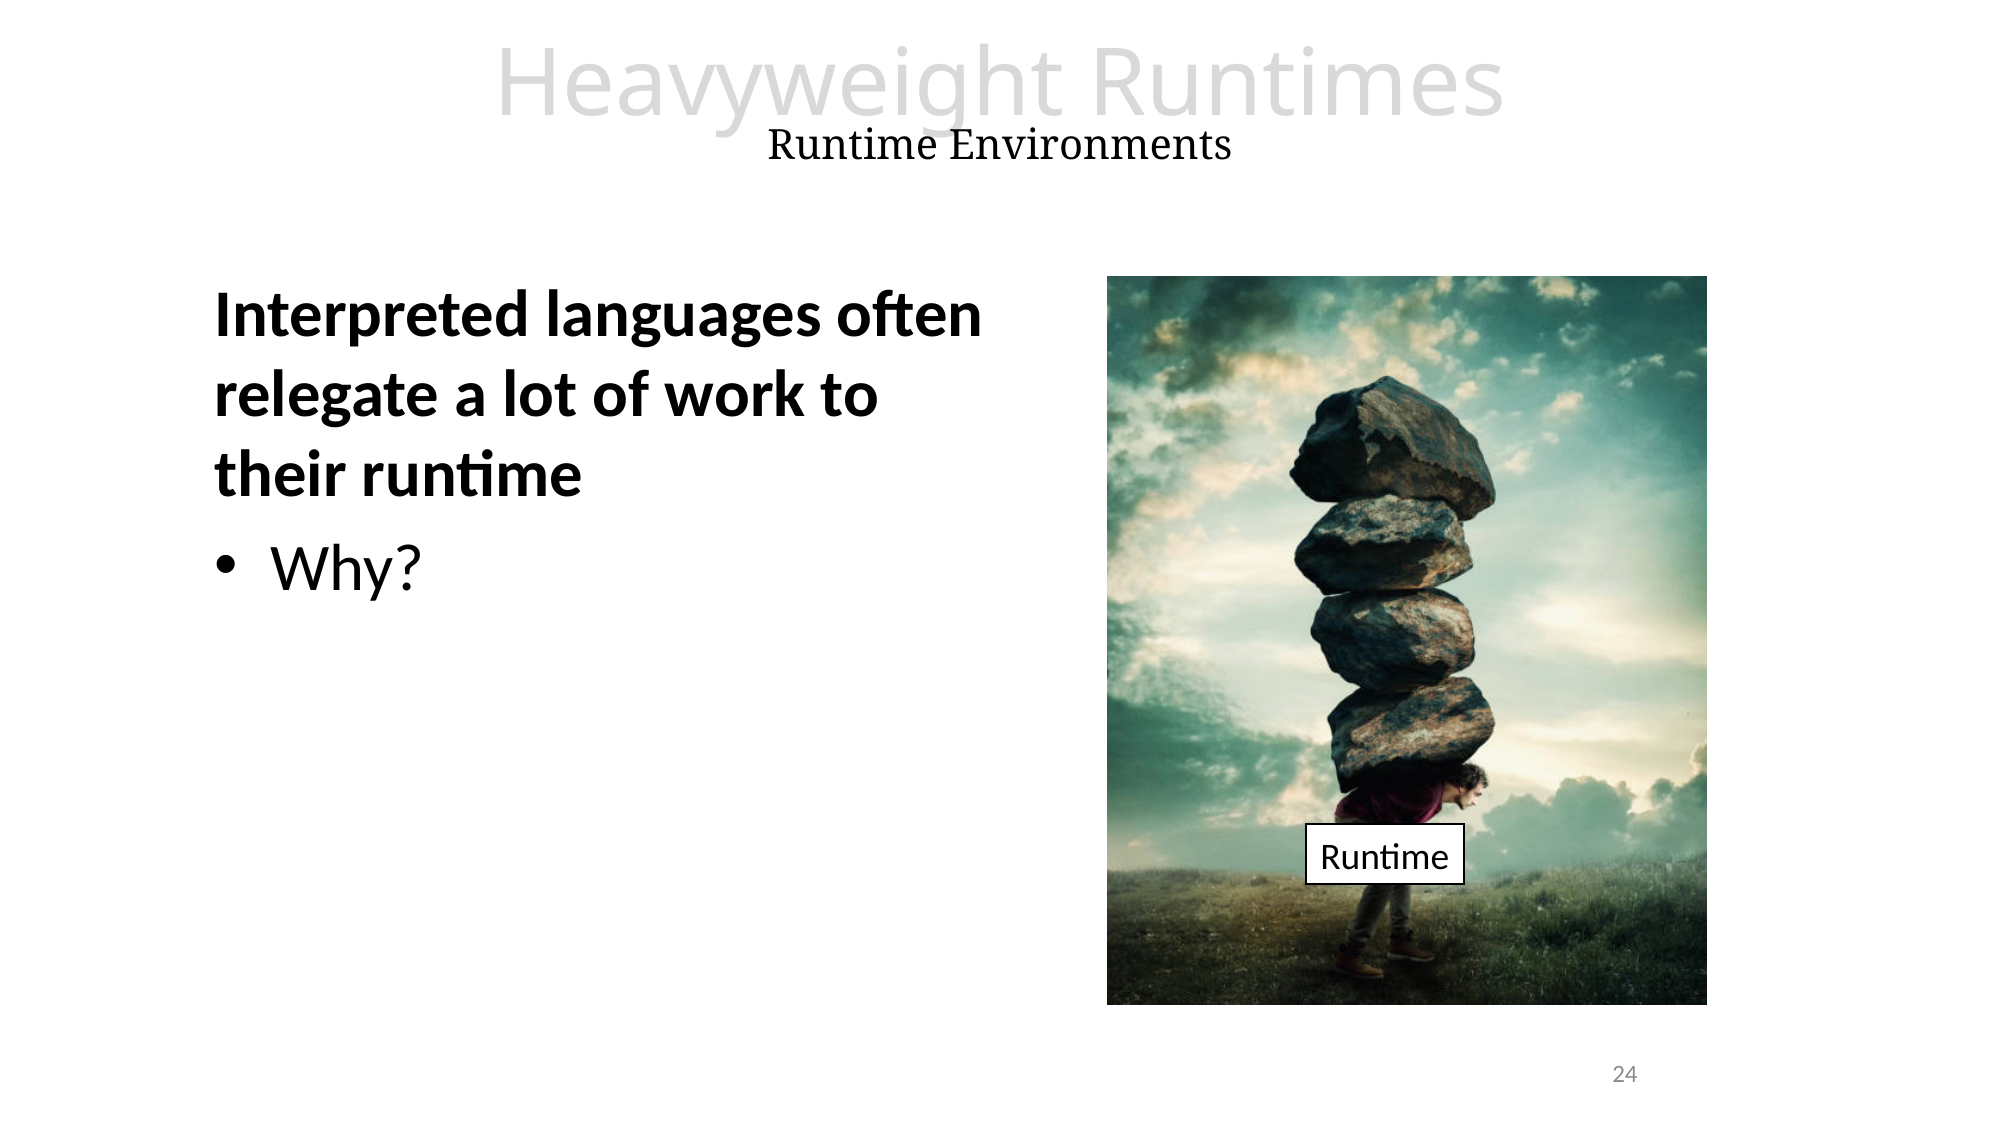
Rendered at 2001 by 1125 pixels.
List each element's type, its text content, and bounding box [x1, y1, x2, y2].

title Heavyweight Runtimes Runtime Environments [0, 0, 2000, 219]
slide_number 24 [1202, 1042, 1653, 1103]
picture [1107, 276, 1707, 1005]
text_box Interpreted languages often relegate a lot of work to their runtime Why? [199, 262, 1000, 1005]
